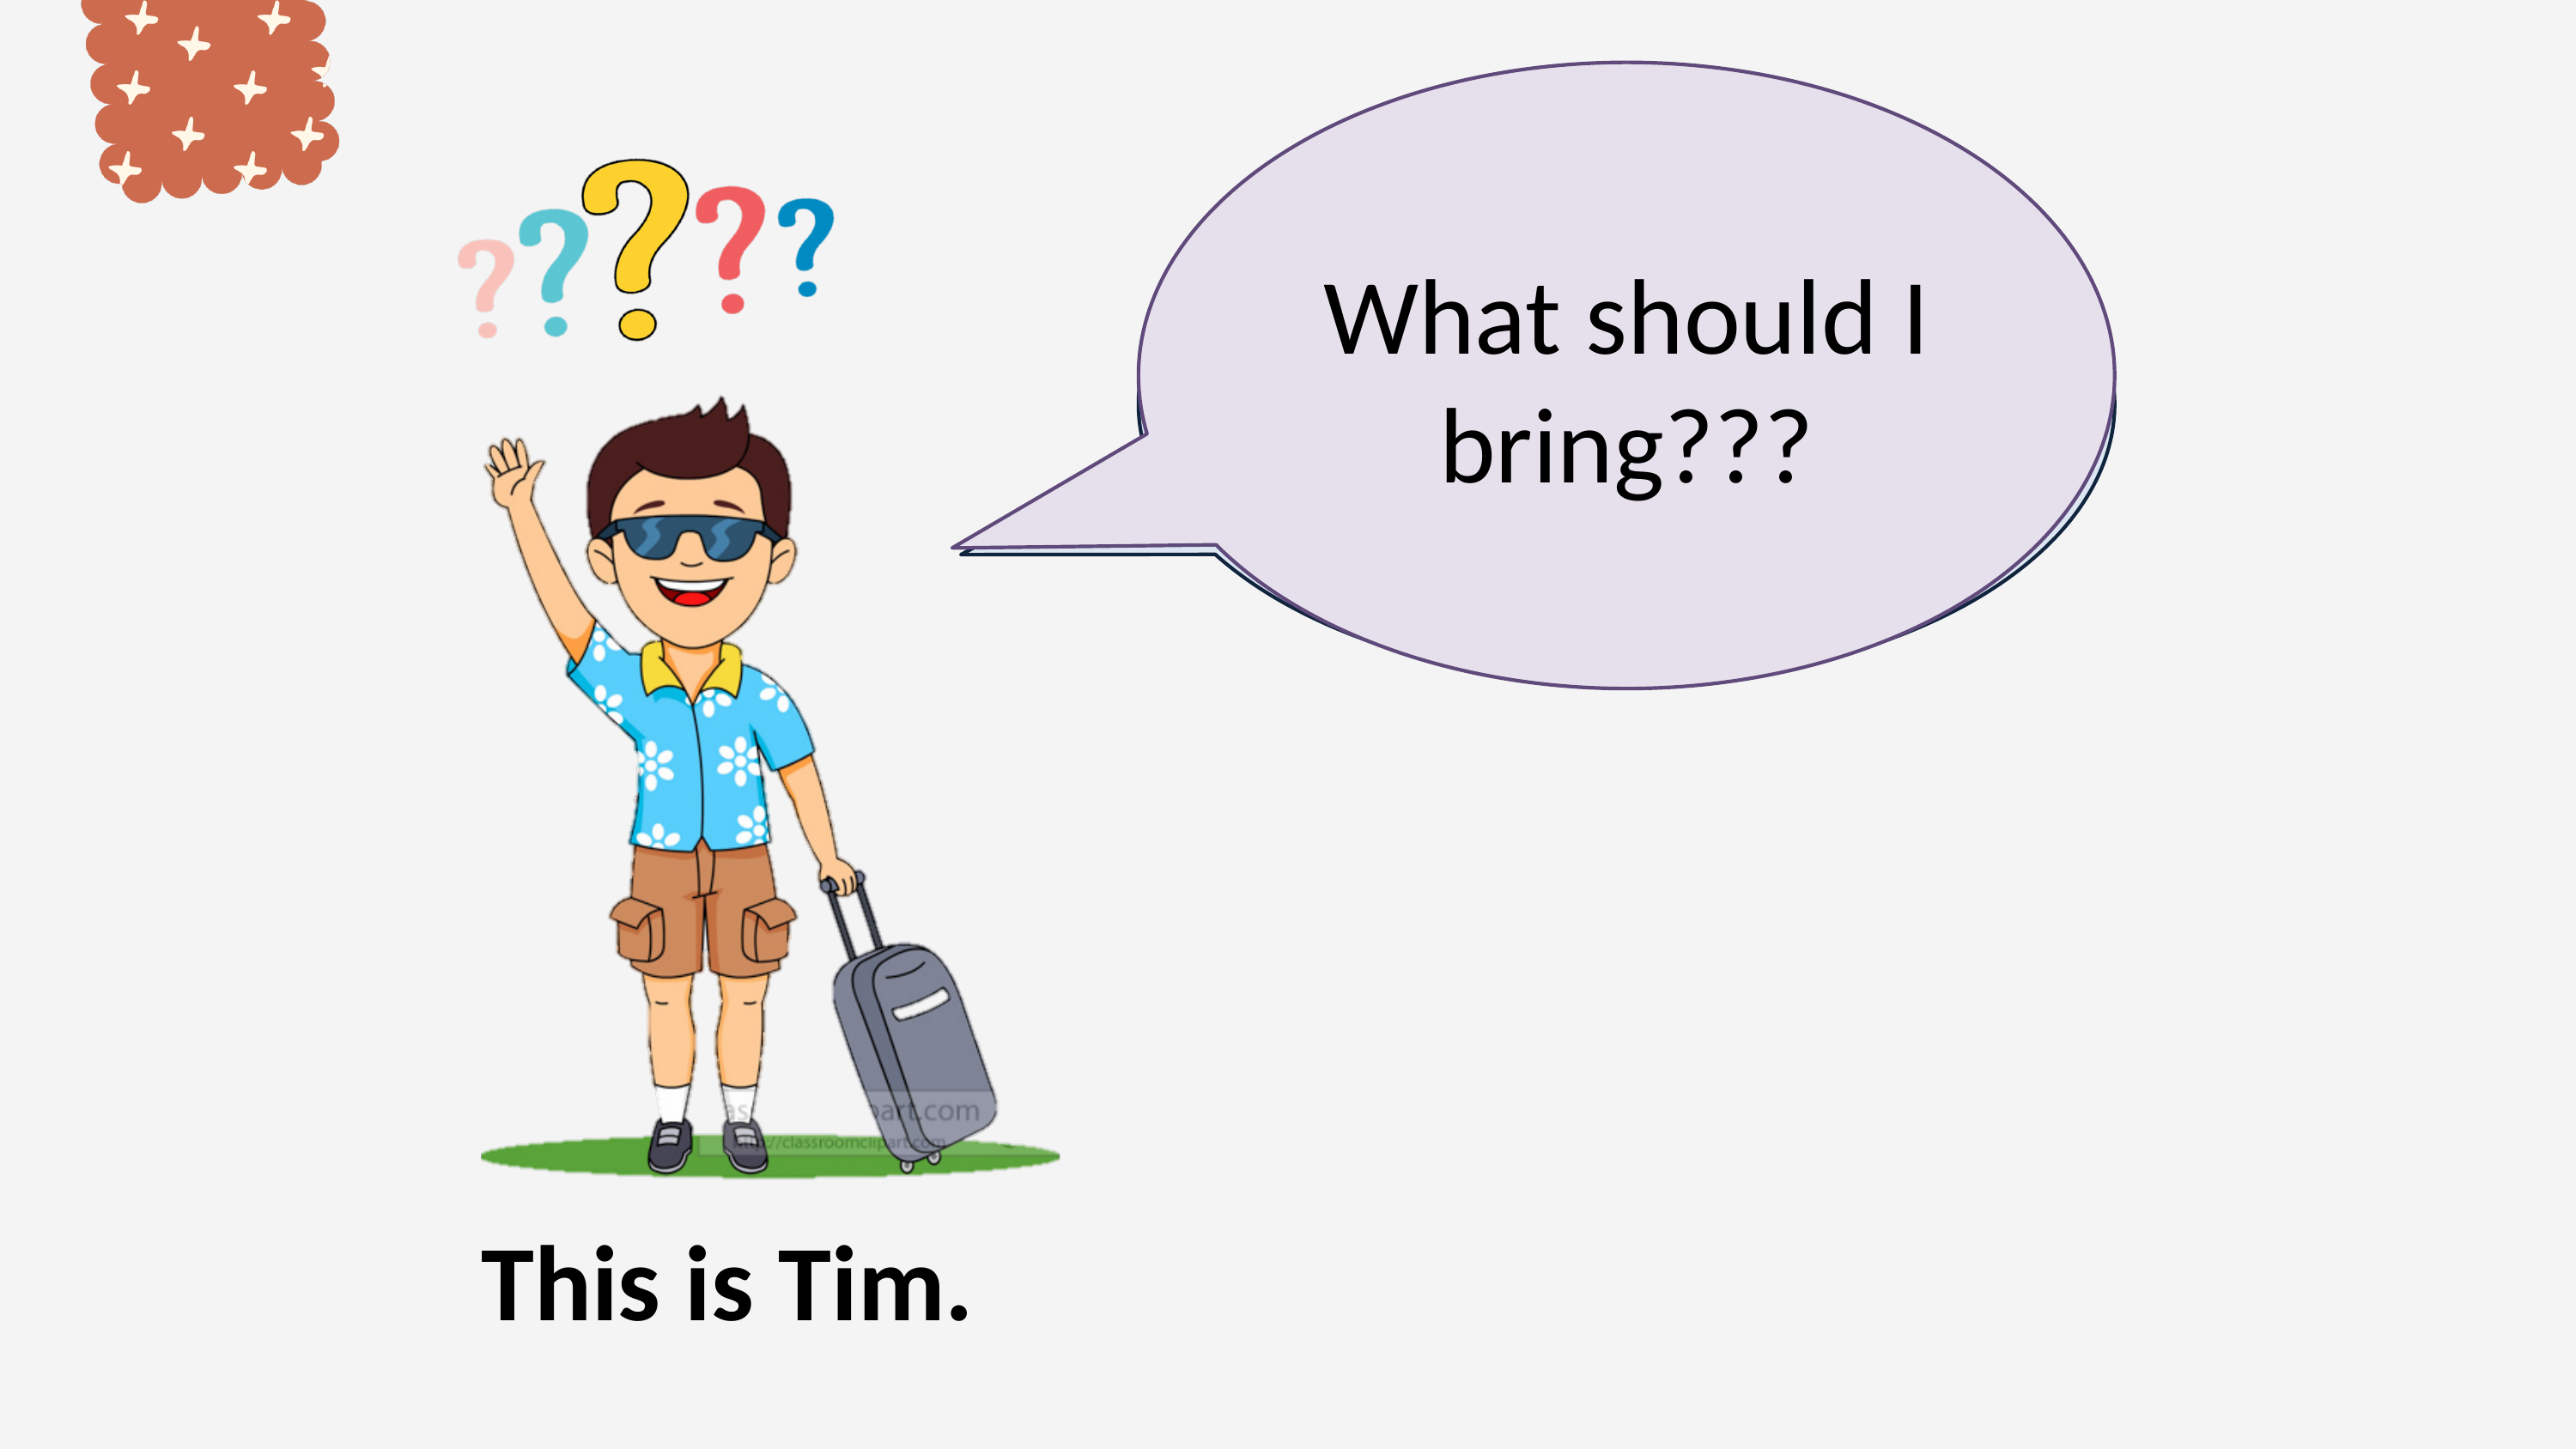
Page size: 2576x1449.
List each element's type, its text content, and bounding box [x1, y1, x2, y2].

text_box I’m going to travel next month. [1066, 547, 1349, 636]
picture [425, 99, 1062, 1189]
picture [80, 0, 341, 204]
text_box I’m going to travel next month. [1906, 392, 2117, 635]
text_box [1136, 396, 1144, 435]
text_box What should I bring??? [1066, 60, 2117, 691]
text_box This is Tim. [468, 1207, 1012, 1349]
